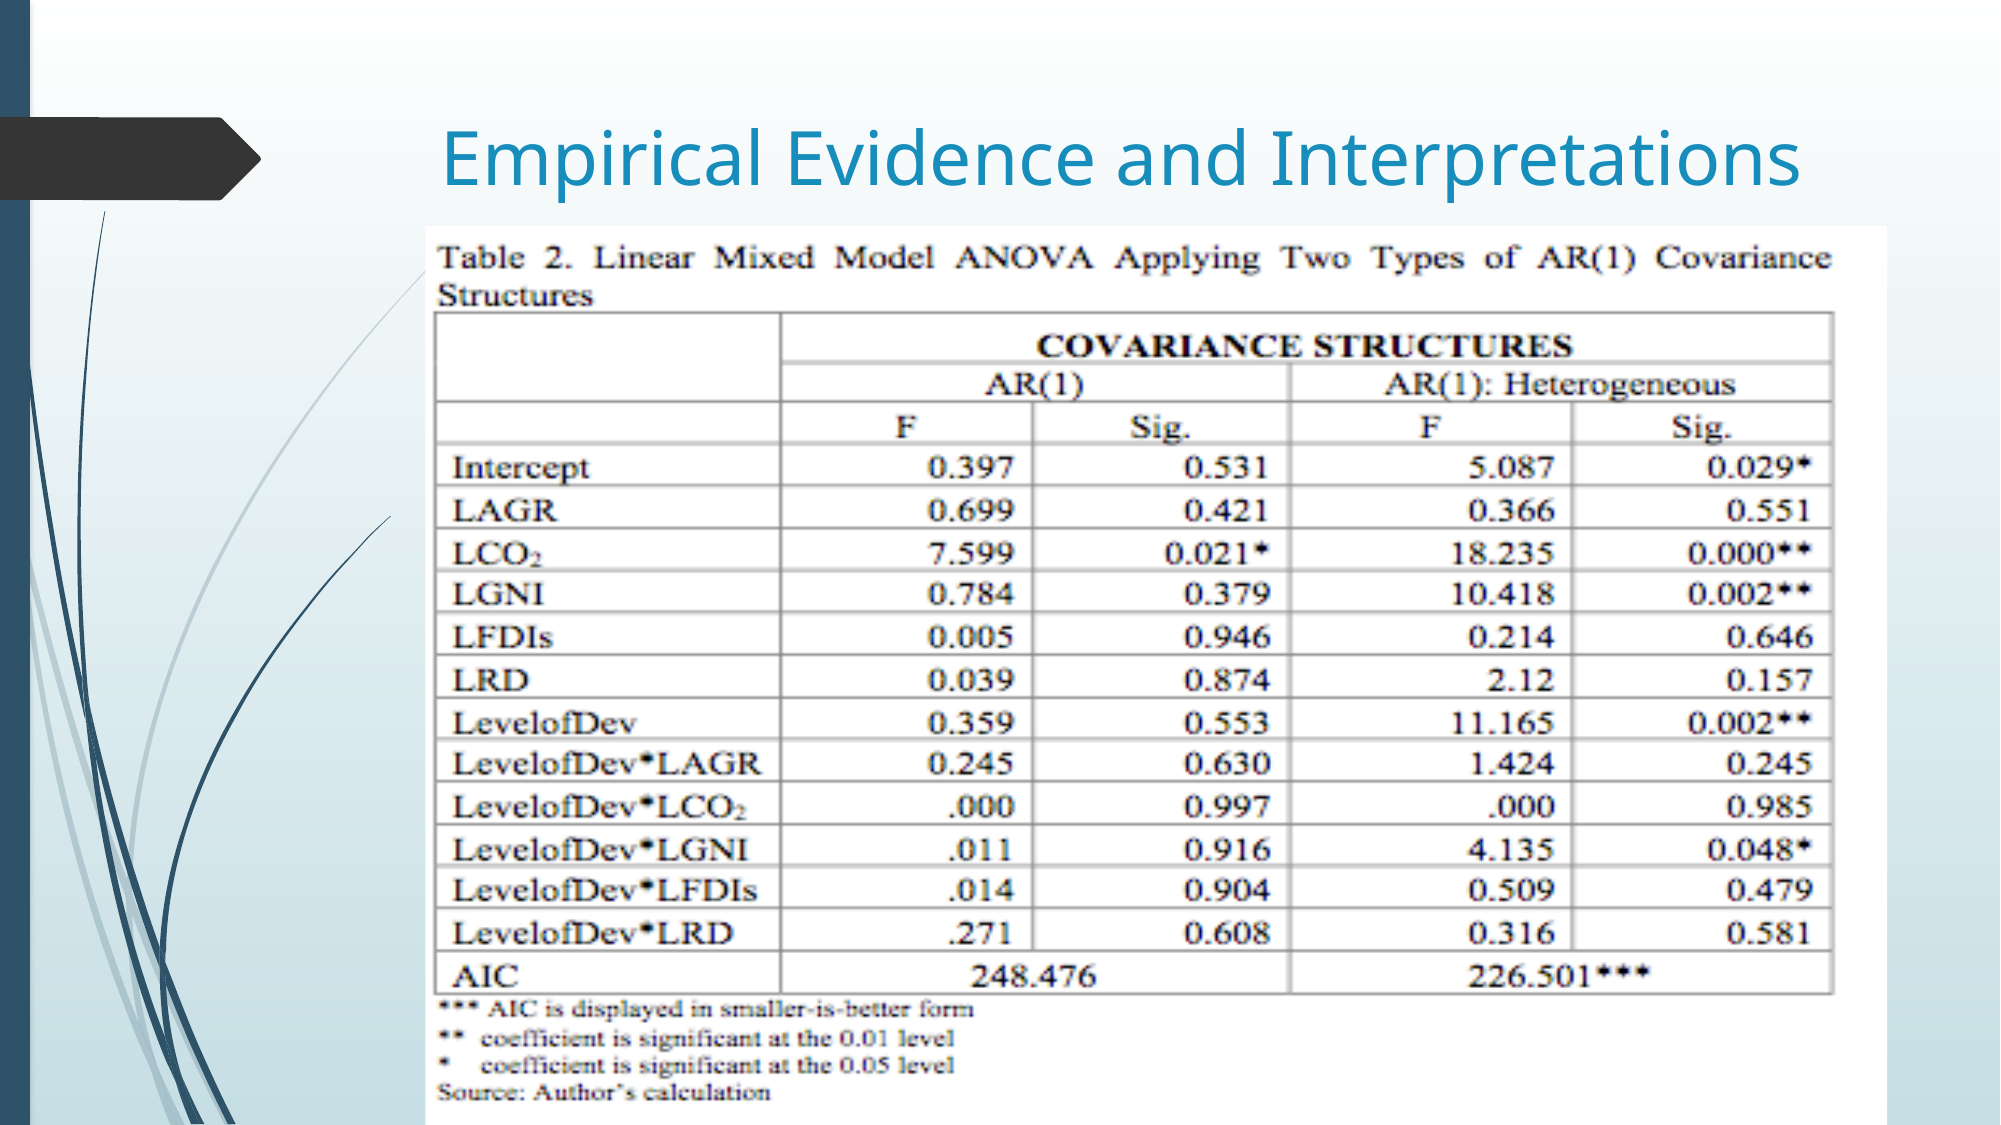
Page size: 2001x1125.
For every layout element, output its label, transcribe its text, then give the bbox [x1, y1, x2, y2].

title Empirical Evidence and Interpretations [425, 102, 1888, 225]
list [425, 225, 1888, 1125]
